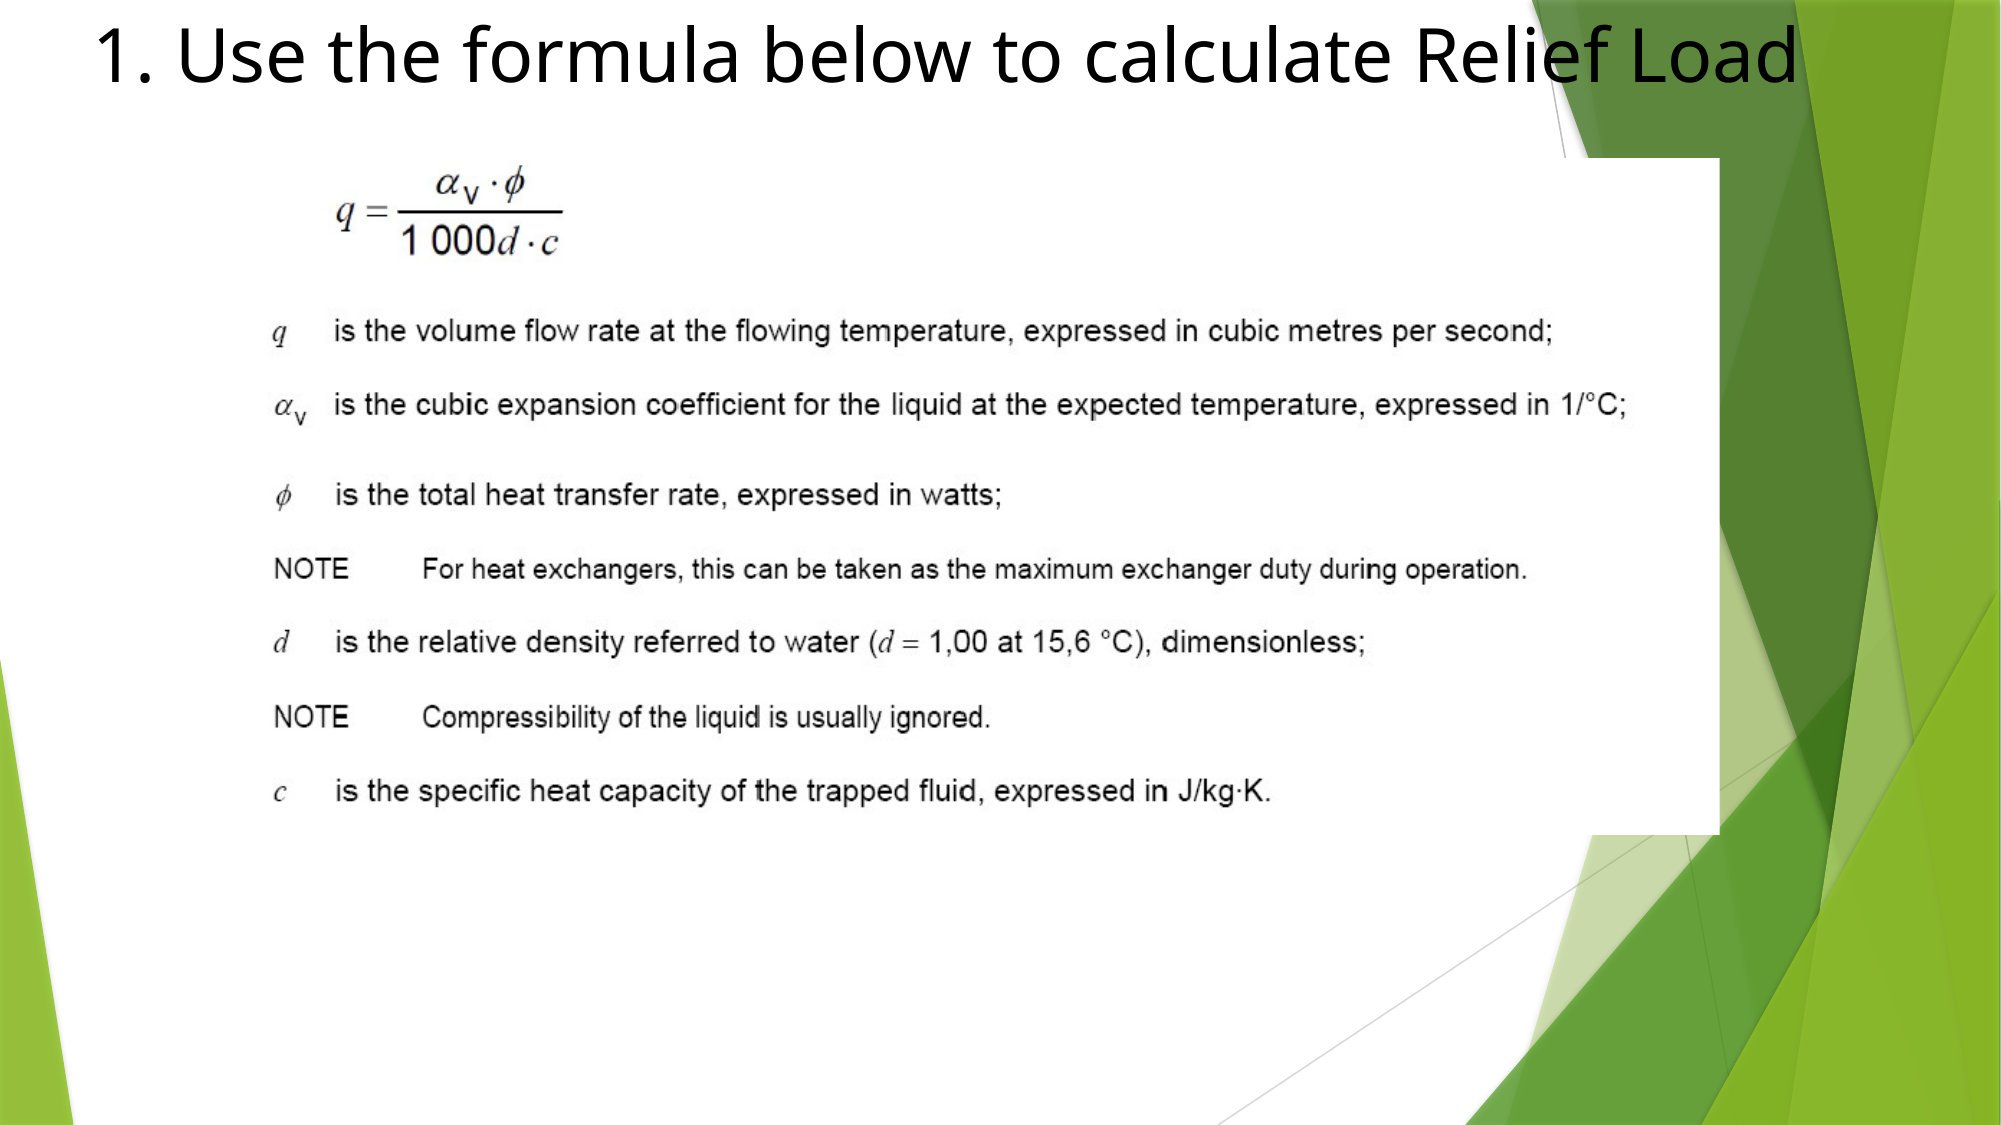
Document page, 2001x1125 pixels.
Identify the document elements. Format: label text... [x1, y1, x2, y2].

title 1. Use the formula below to calculate Relief Load [0, 0, 2000, 1125]
picture [255, 158, 1721, 835]
